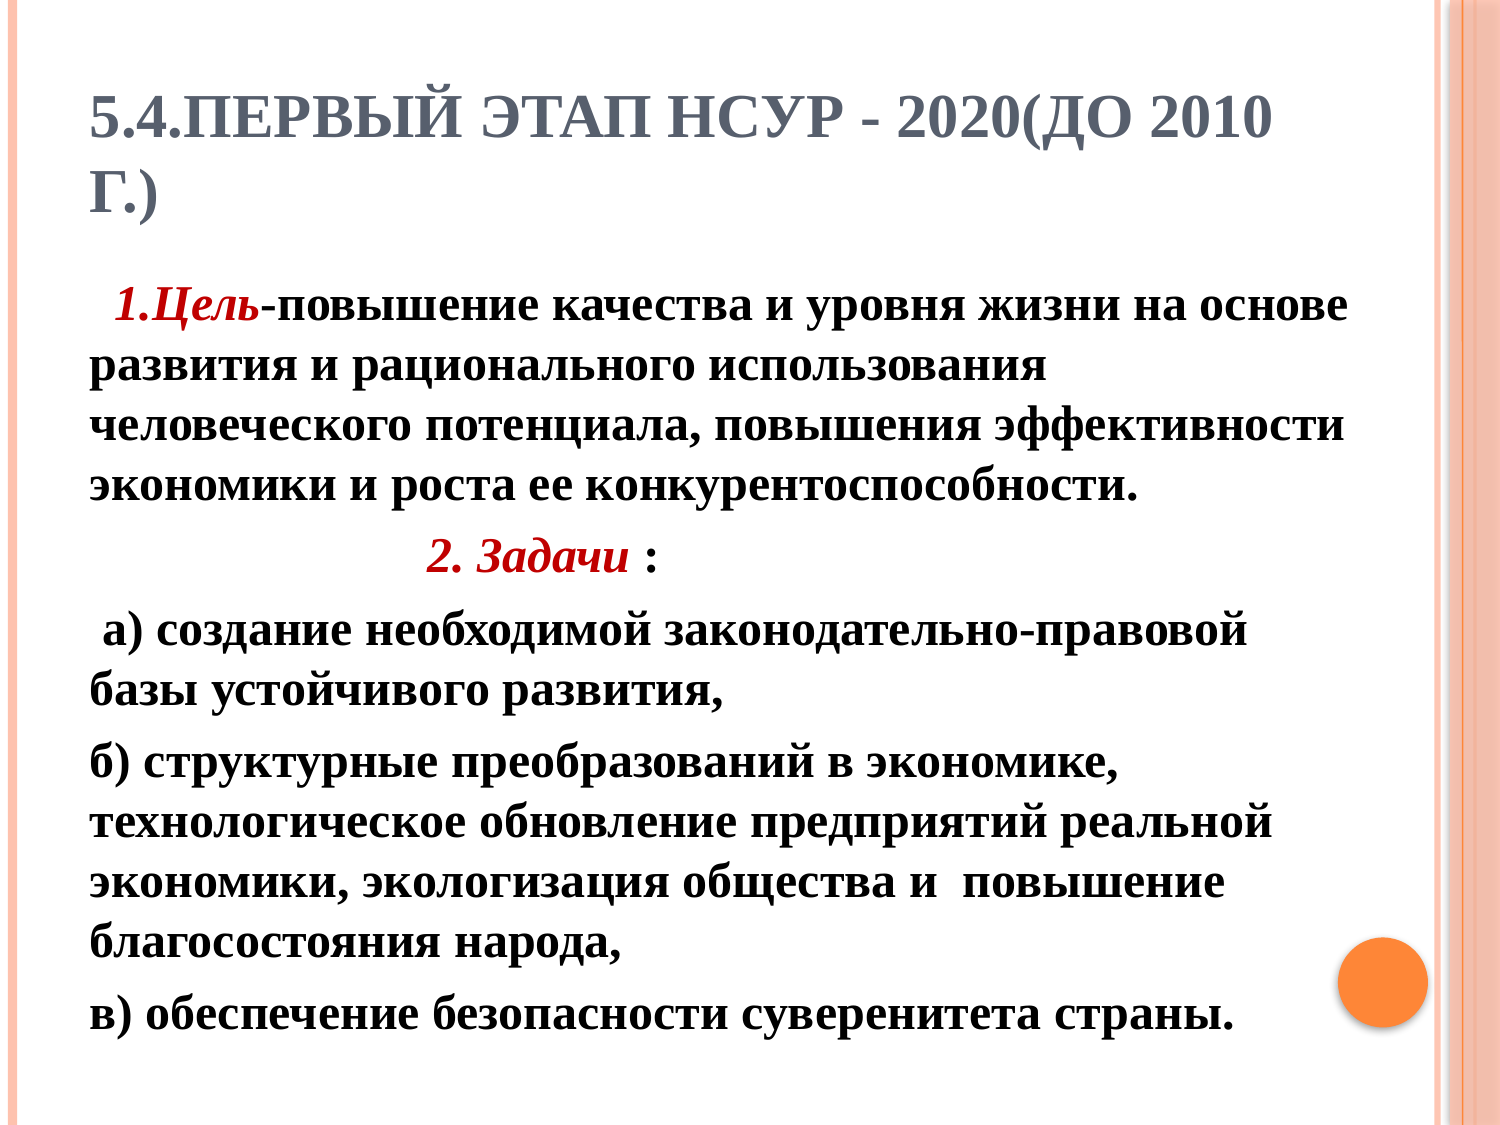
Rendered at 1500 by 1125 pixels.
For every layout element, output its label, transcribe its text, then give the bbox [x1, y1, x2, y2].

list 1.Цель-повышение качества и уровня жизни на основе развития и рационального использования человеческого потенциала, повышения эффективности экономики и роста ее конкурентоспособности. 2. Задачи : а) создание необходимой законодательно-правовой базы устойчивого развития, б) структурные преобразований в экономике, технологическое обновление предприятий реальной экономики, экологизация общества и повышение благосостояния народа, в) обеспечение безопасности суверенитета страны. [75, 262, 1376, 1062]
title 5.4.Первый этап НСУР - 2020(до 2010 г.) [75, 45, 1300, 233]
